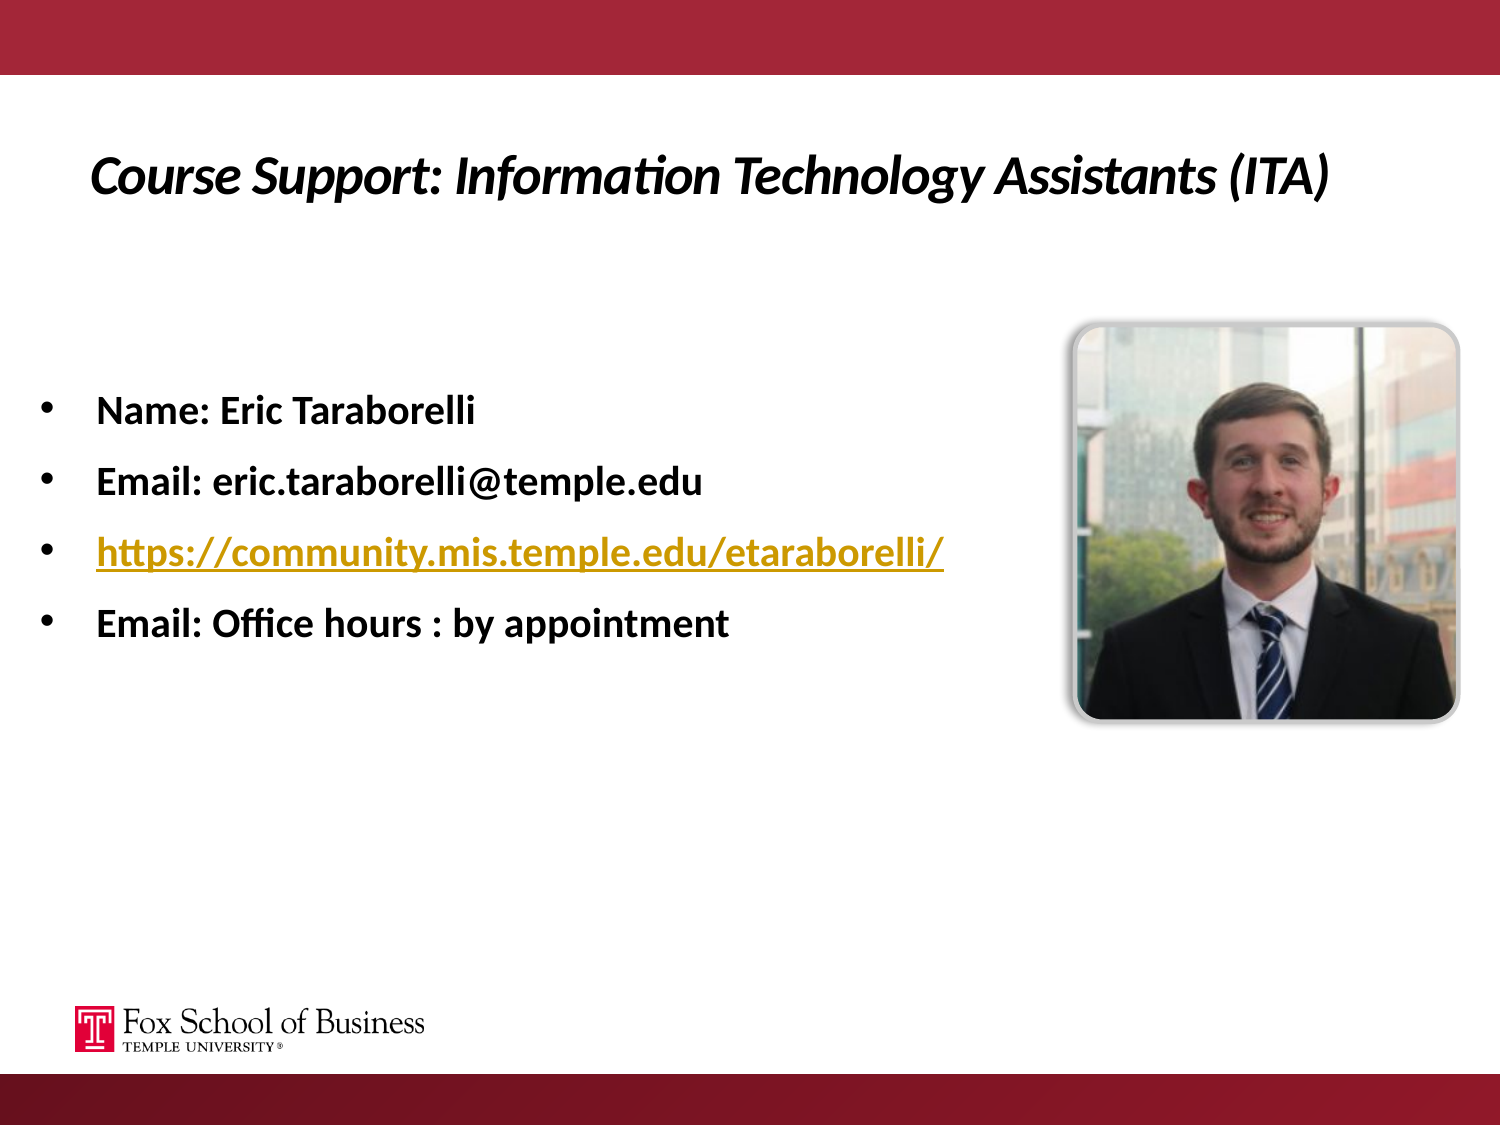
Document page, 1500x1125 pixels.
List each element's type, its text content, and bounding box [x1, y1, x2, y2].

picture [75, 1006, 424, 1052]
text_box Course Support: Information Technology Assistants (ITA) [74, 75, 1425, 215]
list Name: Eric Taraborelli Email: eric.taraborelli@temple.edu https://community.mis.temple.edu/etaraborelli/ Email: Office hours : by appointment [24, 375, 974, 843]
picture [1074, 324, 1459, 723]
